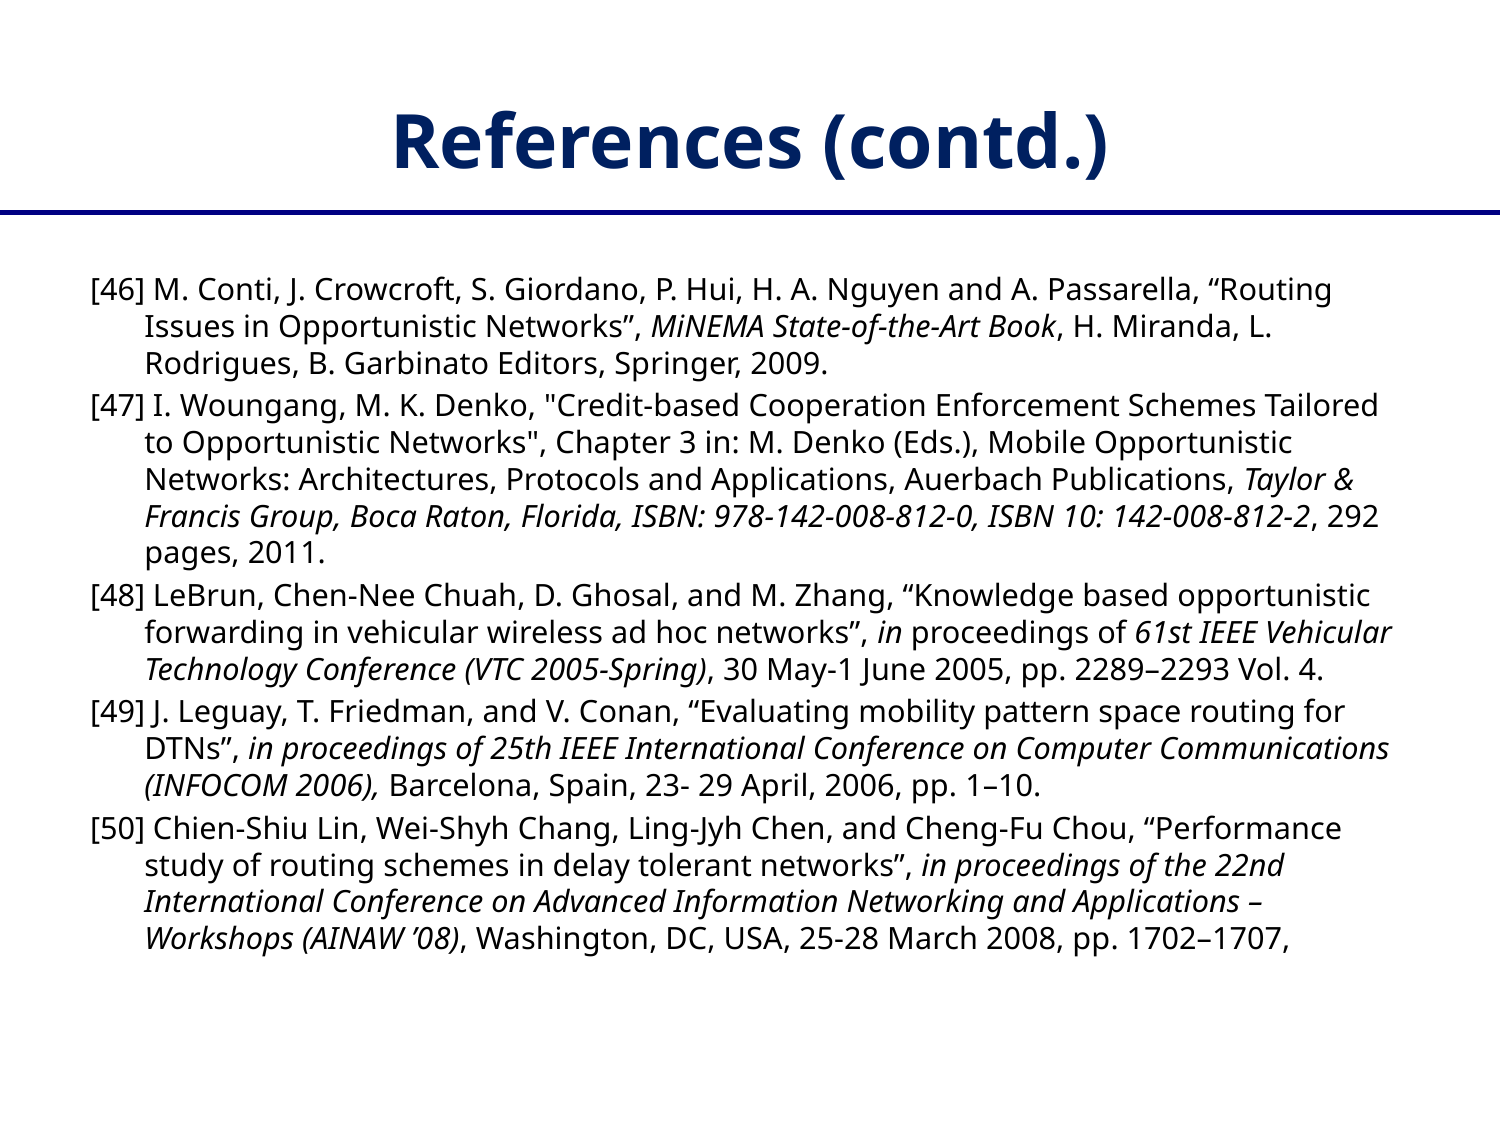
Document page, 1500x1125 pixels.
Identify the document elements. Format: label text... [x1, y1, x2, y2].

title References (contd.) [75, 45, 1425, 233]
list [46] M. Conti, J. Crowcroft, S. Giordano, P. Hui, H. A. Nguyen and A. Passarella, “Routing Issues in Opportunistic Networks”, MiNEMA State-of-the-Art Book, H. Miranda, L. Rodrigues, B. Garbinato Editors, Springer, 2009. [47] I. Woungang, M. K. Denko, "Credit-based Cooperation Enforcement Schemes Tailored to Opportunistic Networks", Chapter 3 in: M. Denko (Eds.), Mobile Opportunistic Networks: Architectures, Protocols and Applications, Auerbach Publications, Taylor & Francis Group, Boca Raton, Florida, ISBN: 978-142-008-812-0, ISBN 10: 142-008-812-2, 292 pages, 2011. [48] LeBrun, Chen-Nee Chuah, D. Ghosal, and M. Zhang, “Knowledge based opportunistic forwarding in vehicular wireless ad hoc networks”, in proceedings of 61st IEEE Vehicular Technology Conference (VTC 2005-Spring), 30 May-1 June 2005, pp. 2289–2293 Vol. 4. [49] J. Leguay, T. Friedman, and V. Conan, “Evaluating mobility pattern space routing for DTNs”, in proceedings of 25th IEEE International Conference on Computer Communications (INFOCOM 2006), Barcelona, Spain, 23- 29 April, 2006, pp. 1–10. [50] Chien-Shiu Lin, Wei-Shyh Chang, Ling-Jyh Chen, and Cheng-Fu Chou, “Performance study of routing schemes in delay tolerant networks”, in proceedings of the 22nd International Conference on Advanced Information Networking and Applications – Workshops (AINAW ’08), Washington, DC, USA, 25-28 March 2008, pp. 1702–1707, [75, 262, 1425, 1005]
